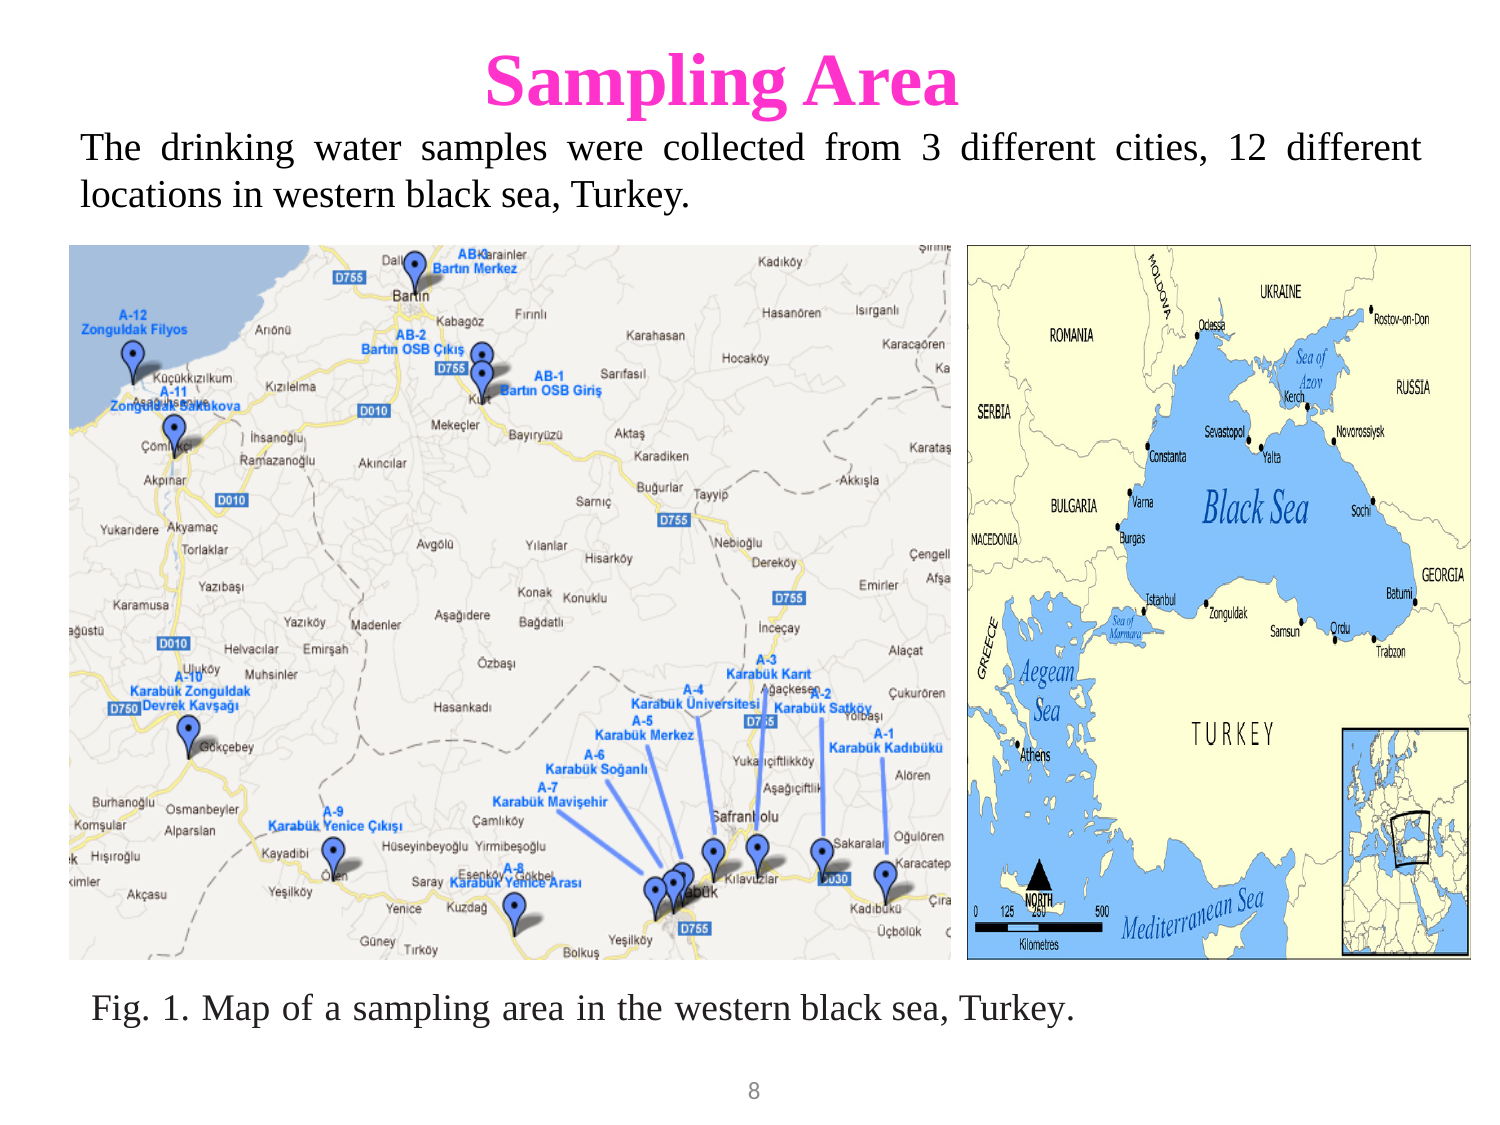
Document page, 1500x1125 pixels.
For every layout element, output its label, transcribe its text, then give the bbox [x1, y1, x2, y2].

picture [69, 245, 951, 961]
list The drinking water samples were collected from 3 different cities, 12 different locations in western black sea, Turkey. [64, 113, 1437, 362]
title Sampling Area [47, 16, 1398, 135]
slide_number 8 [425, 1059, 776, 1120]
picture [966, 245, 1471, 961]
text_box Fig. 1. Map of a sampling area in the western black sea, Turkey. [64, 971, 1424, 1036]
